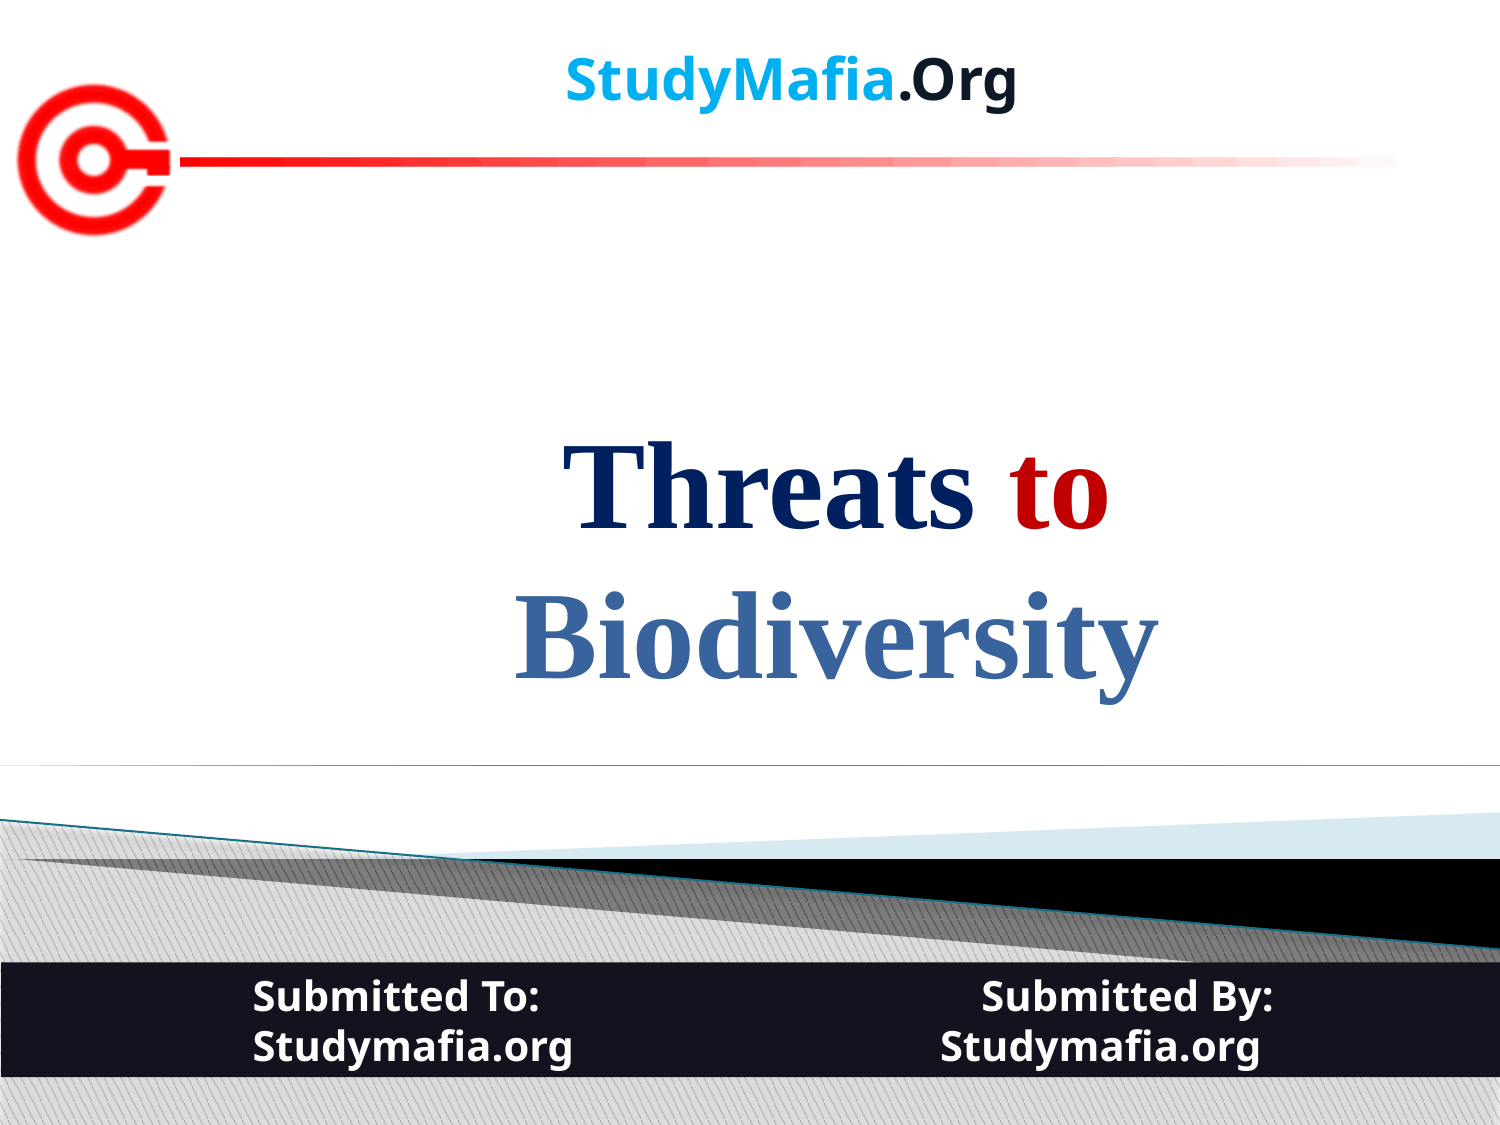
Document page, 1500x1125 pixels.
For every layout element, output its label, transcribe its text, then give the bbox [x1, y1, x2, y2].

picture [0, 67, 1426, 256]
text_box StudyMafia.Org [216, 12, 1369, 143]
text_box Threats to Biodiversity [337, 395, 1338, 711]
text_box Submitted To: Submitted By: Studymafia.org Studymafia.org [1, 962, 1500, 1078]
picture [5, 859, 1500, 962]
